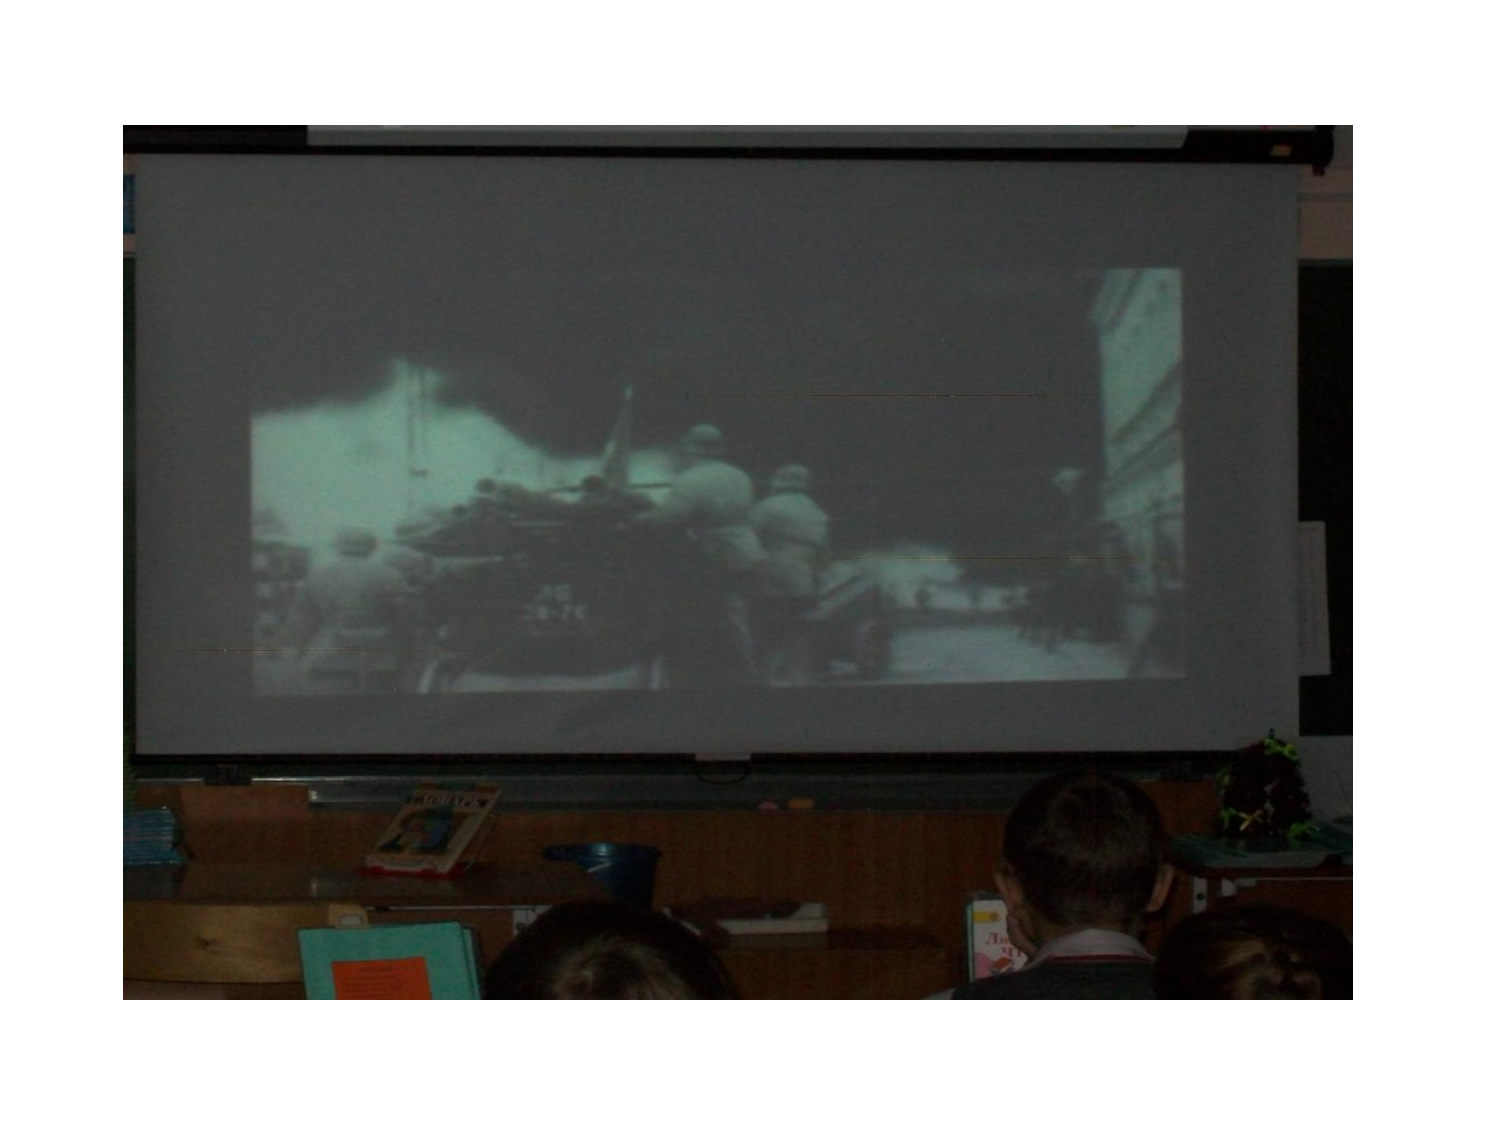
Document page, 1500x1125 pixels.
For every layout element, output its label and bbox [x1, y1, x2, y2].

picture [123, 125, 1353, 1000]
